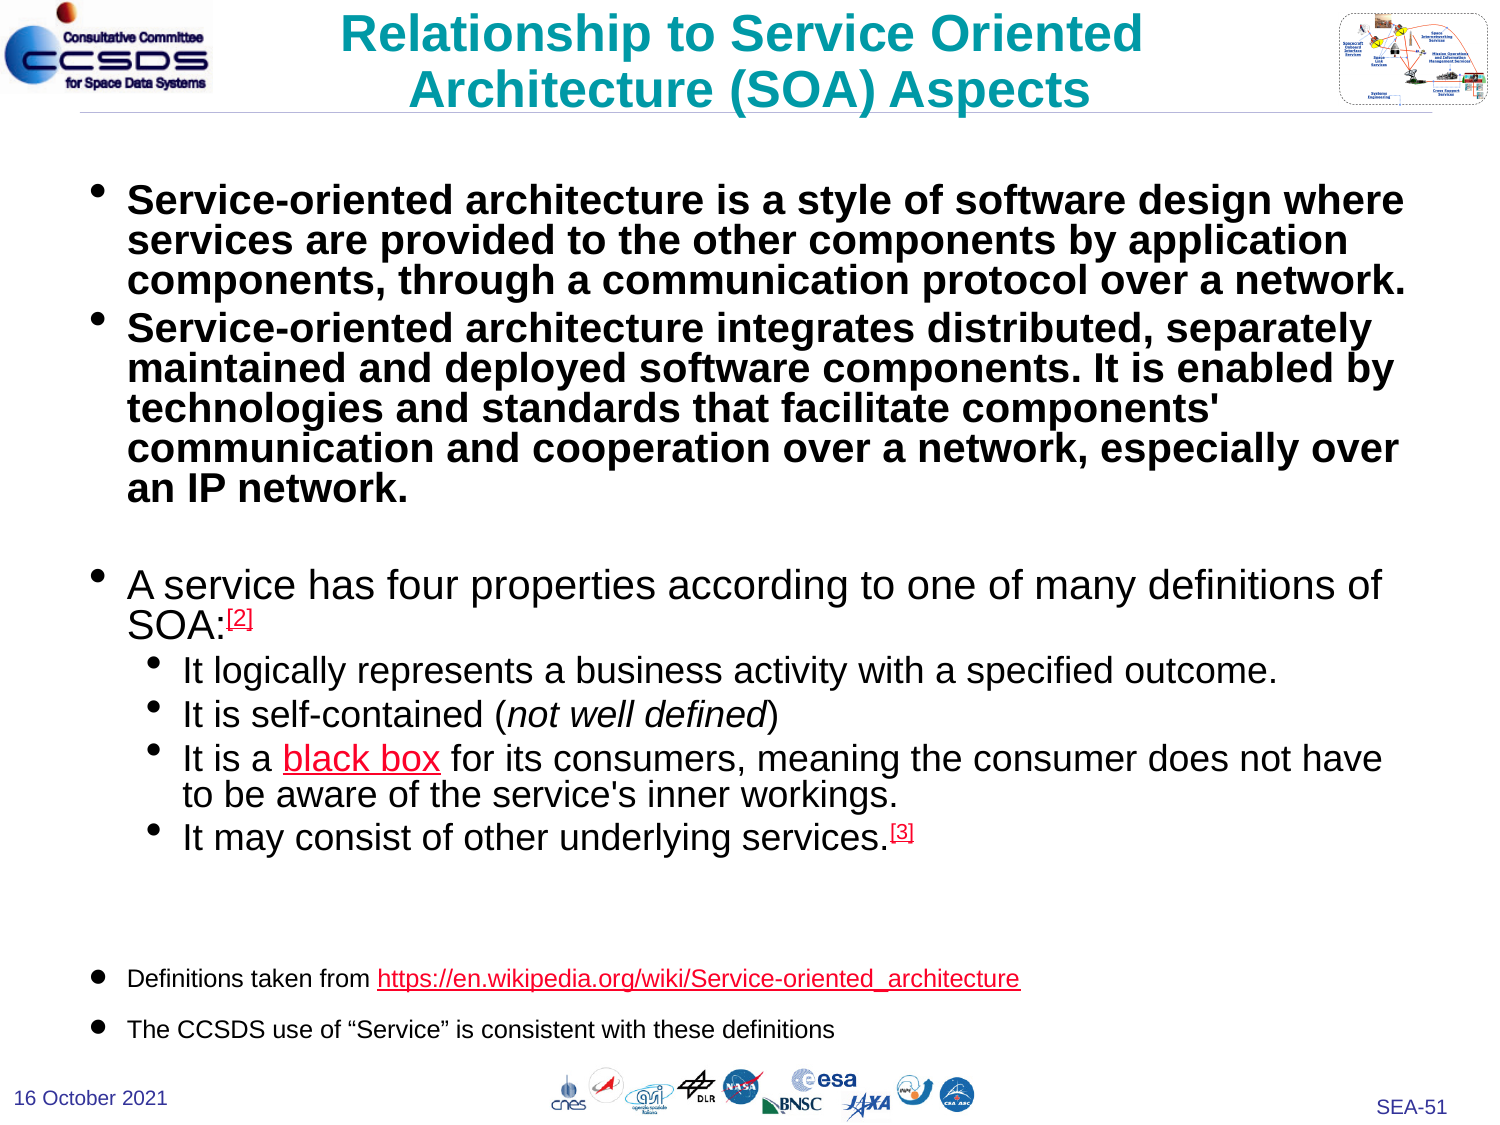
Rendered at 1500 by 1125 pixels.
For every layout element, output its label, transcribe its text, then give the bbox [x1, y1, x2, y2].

list Service-oriented architecture is a style of software design where services are provided to the other components by application components, through a communication protocol over a network. Service-oriented architecture integrates distributed, separately maintained and deployed software components. It is enabled by technologies and standards that facilitate components' communication and cooperation over a network, especially over an IP network. A service has four properties according to one of many definitions of SOA:[2] It logically represents a business activity with a specified outcome. It is self-contained (not well defined) It is a black box for its consumers, meaning the consumer does not have to be aware of the service's inner workings. It may consist of other underlying services.[3] Definitions taken from https://en.wikipedia.org/wiki/Service-oriented_architecture The CCSDS use of “Service” is consistent with these definitions [74, 174, 1425, 918]
picture [1425, 12, 1488, 106]
picture [0, 0, 75, 94]
title Relationship to Service Oriented Architecture (SOA) Aspects [75, 0, 1425, 174]
picture [549, 1064, 975, 1125]
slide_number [0, 1074, 285, 1120]
